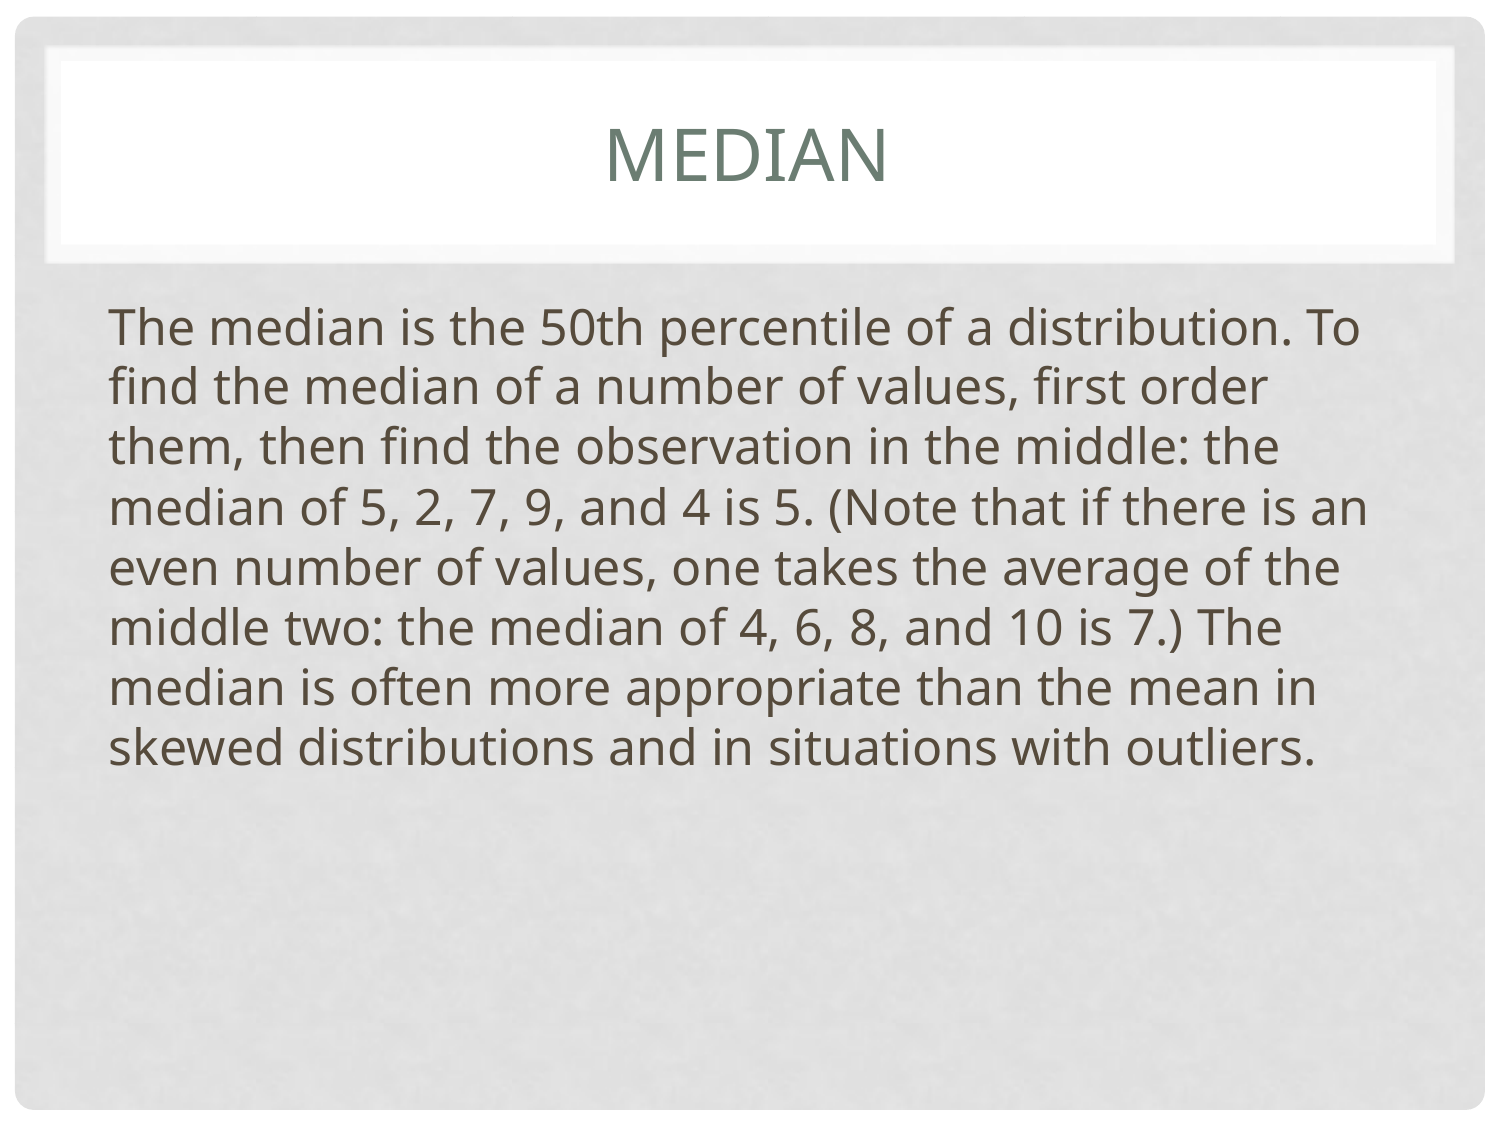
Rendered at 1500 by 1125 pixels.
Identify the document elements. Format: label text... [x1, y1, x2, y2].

title median [69, 66, 1425, 238]
list The median is the 50th percentile of a distribution. To find the median of a number of values, first order them, then find the observation in the middle: the median of 5, 2, 7, 9, and 4 is 5. (Note that if there is an even number of values, one takes the average of the middle two: the median of 4, 6, 8, and 10 is 7.) The median is often more appropriate than the mean in skewed distributions and in situations with outliers. [75, 287, 1425, 1005]
